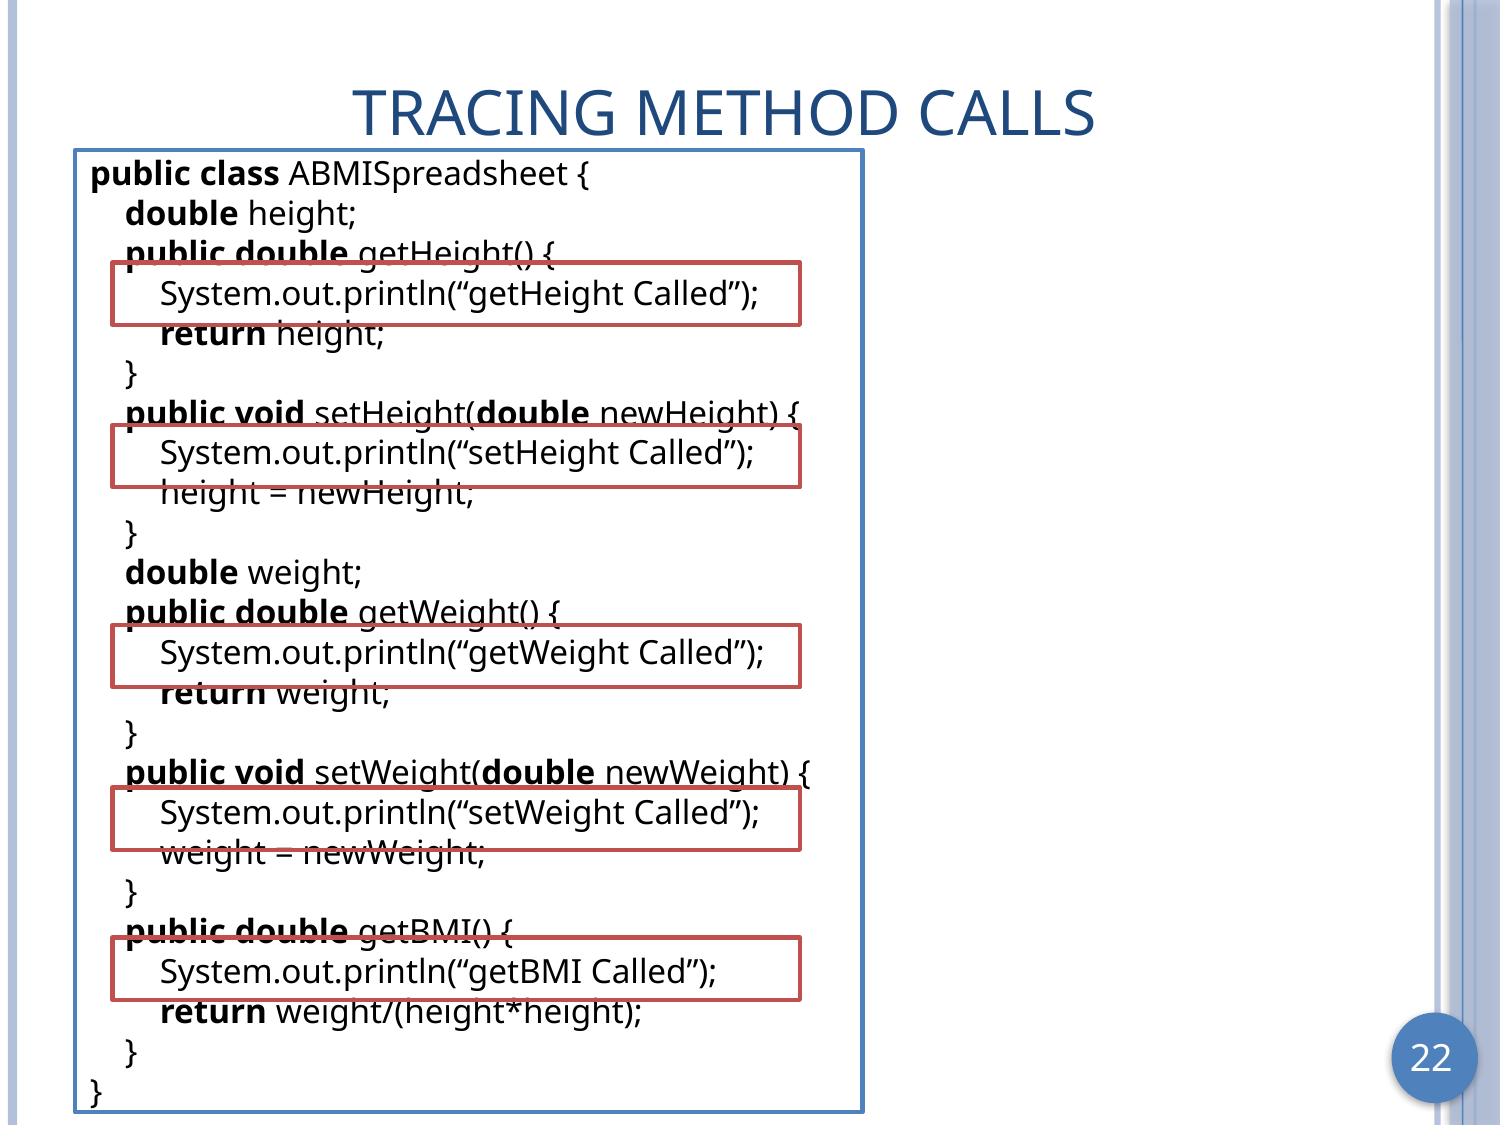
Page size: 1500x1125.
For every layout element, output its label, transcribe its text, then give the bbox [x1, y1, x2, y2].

text_box [110, 935, 802, 1002]
text_box [110, 260, 802, 327]
text_box [110, 785, 802, 852]
text_box [110, 623, 802, 689]
text_box [110, 423, 802, 489]
text_box public class ABMISpreadsheet { double height; public double getHeight() { System.out.println(“getHeight Called”); return height; } public void setHeight(double newHeight) { System.out.println(“setHeight Called”); height = newHeight; } double weight; public double getWeight() { System.out.println(“getWeight Called”); return weight; } public void setWeight(double newWeight) { System.out.println(“setWeight Called”); weight = newWeight; } public double getBMI() { System.out.println(“getBMI Called”); return weight/(height*height); } } [73, 148, 865, 1114]
title Tracing Method Calls [75, 45, 1375, 175]
